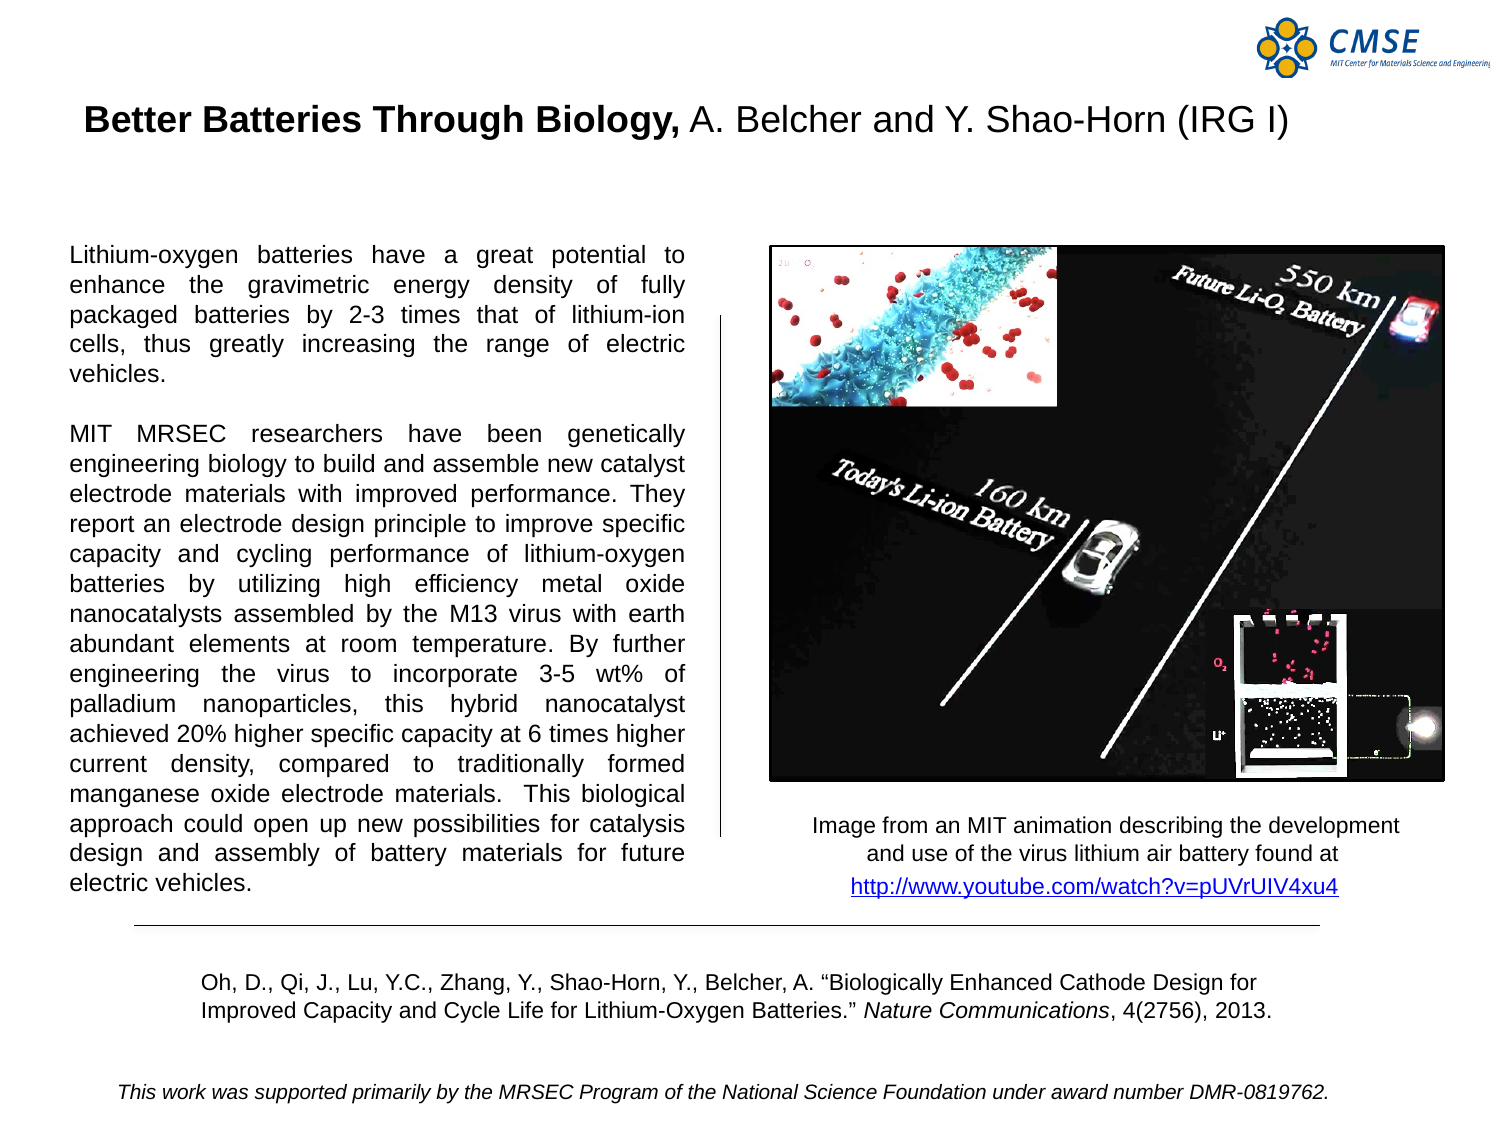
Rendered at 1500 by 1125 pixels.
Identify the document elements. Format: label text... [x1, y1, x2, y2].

text_box Image from an MIT animation describing the development and use of the virus lithium air battery found at http://www.youtube.com/watch?v=pUVrUIV4xu4 [785, 801, 1427, 910]
picture [1256, 17, 1491, 78]
text_box Better Batteries Through Biology, A. Belcher and Y. Shao-Horn (IRG I) [69, 87, 1434, 148]
text_box Oh, D., Qi, J., Lu, Y.C., Zhang, Y., Shao-Horn, Y., Belcher, A. “Biologically Enhanced Cathode Design for Improved Capacity and Cycle Life for Lithium-Oxygen Batteries.” Nature Communications, 4(2756), 2013. [186, 960, 1290, 1031]
text_box Lithium-oxygen batteries have a great potential to enhance the gravimetric energy density of fully packaged batteries by 2-3 times that of lithium-ion cells, thus greatly increasing the range of electric vehicles. MIT MRSEC researchers have been genetically engineering biology to build and assemble new catalyst electrode materials with improved performance. They report an electrode design principle to improve specific capacity and cycling performance of lithium-oxygen batteries by utilizing high efficiency metal oxide nanocatalysts assembled by the M13 virus with earth abundant elements at room temperature. By further engineering the virus to incorporate 3-5 wt% of palladium nanoparticles, this hybrid nanocatalyst achieved 20% higher specific capacity at 6 times higher current density, compared to traditionally formed manganese oxide electrode materials. This biological approach could open up new possibilities for catalysis design and assembly of battery materials for future electric vehicles. [54, 230, 702, 905]
picture [771, 246, 1443, 780]
text_box This work was supported primarily by the MRSEC Program of the National Science Foundation under award number DMR-0819762. [28, 1071, 1419, 1112]
